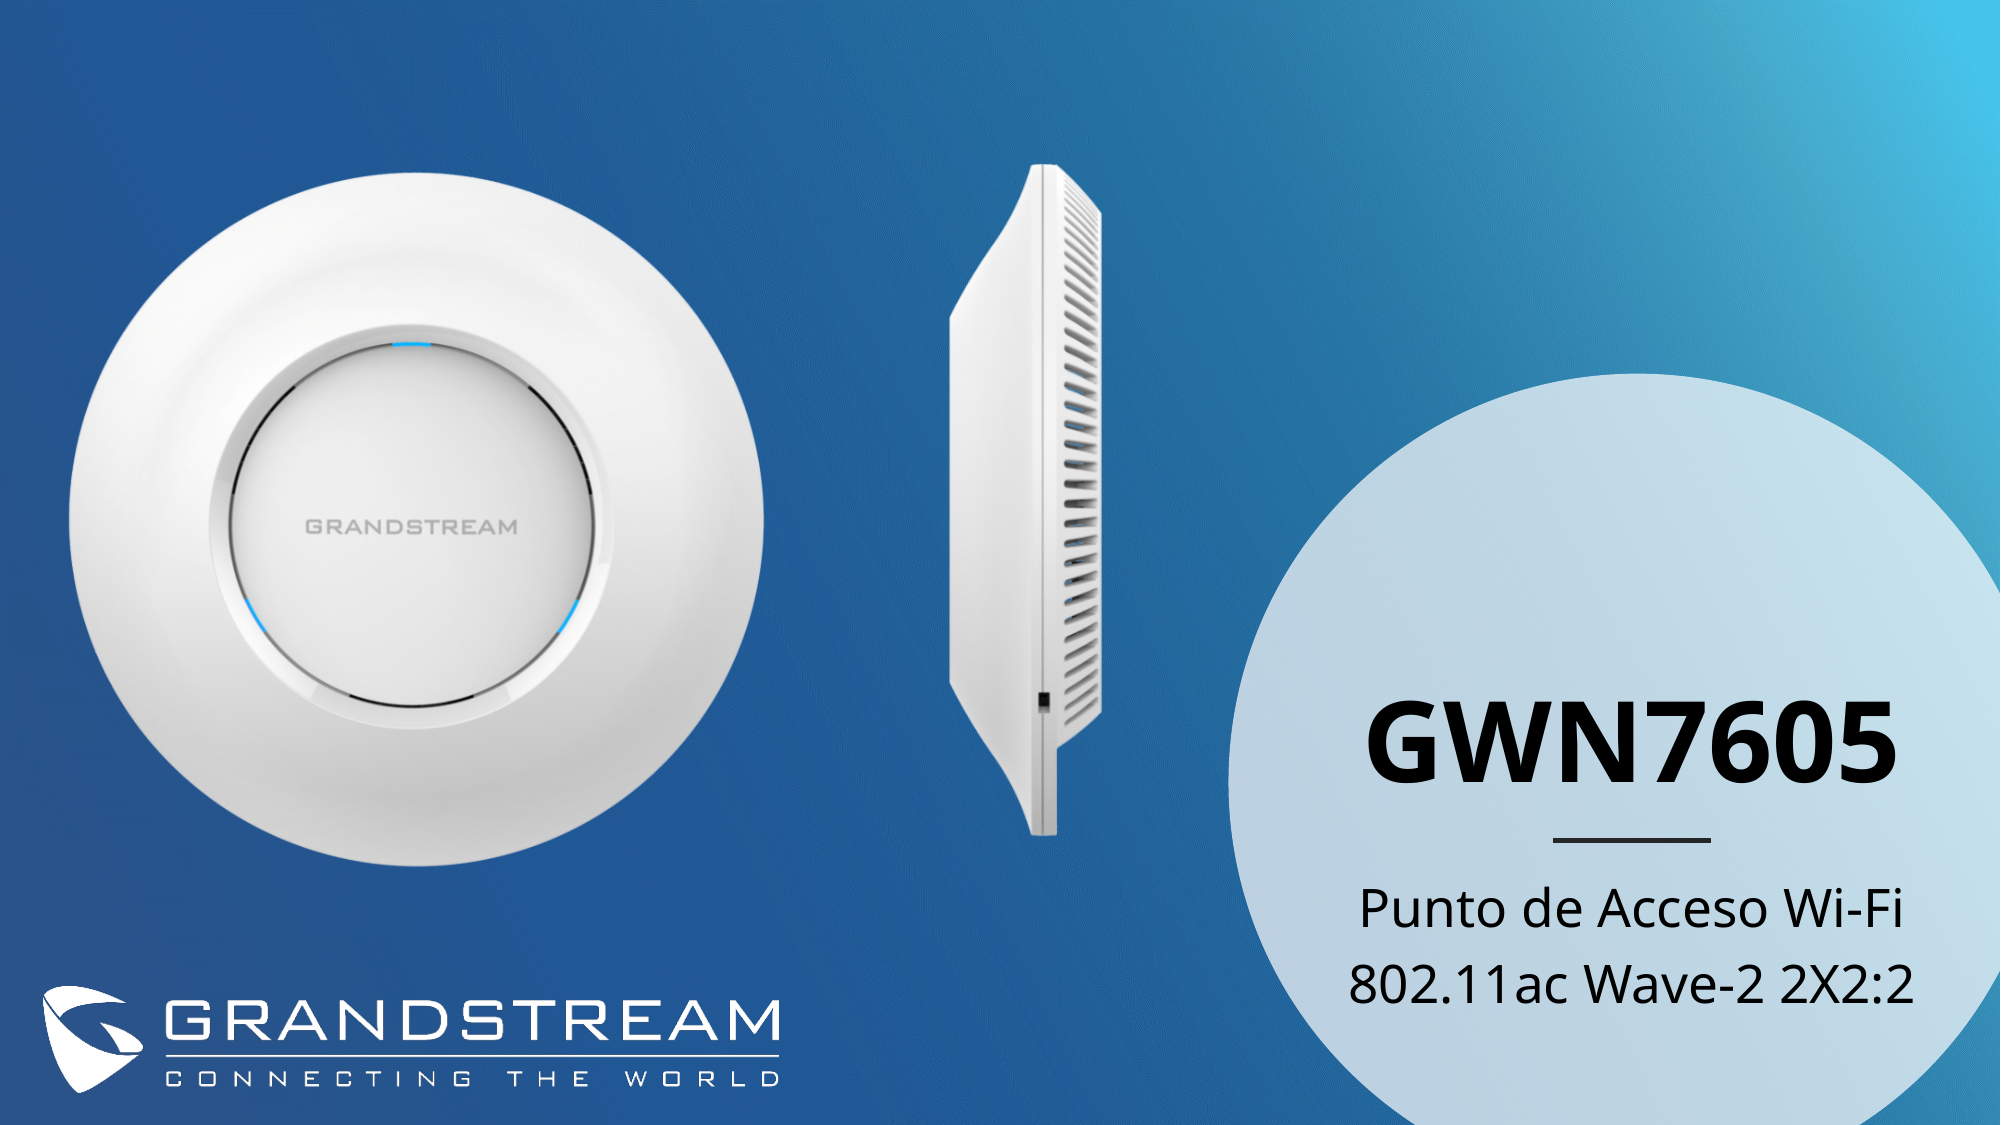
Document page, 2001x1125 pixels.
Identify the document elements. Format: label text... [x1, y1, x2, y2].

picture [0, 0, 2000, 1125]
subtitle Punto de Acceso Wi-Fi 802.11ac Wave-2 2X2:2 [1276, 873, 1988, 1023]
picture [1861, 973, 2000, 1125]
title GWN7605 [1276, 595, 1988, 873]
